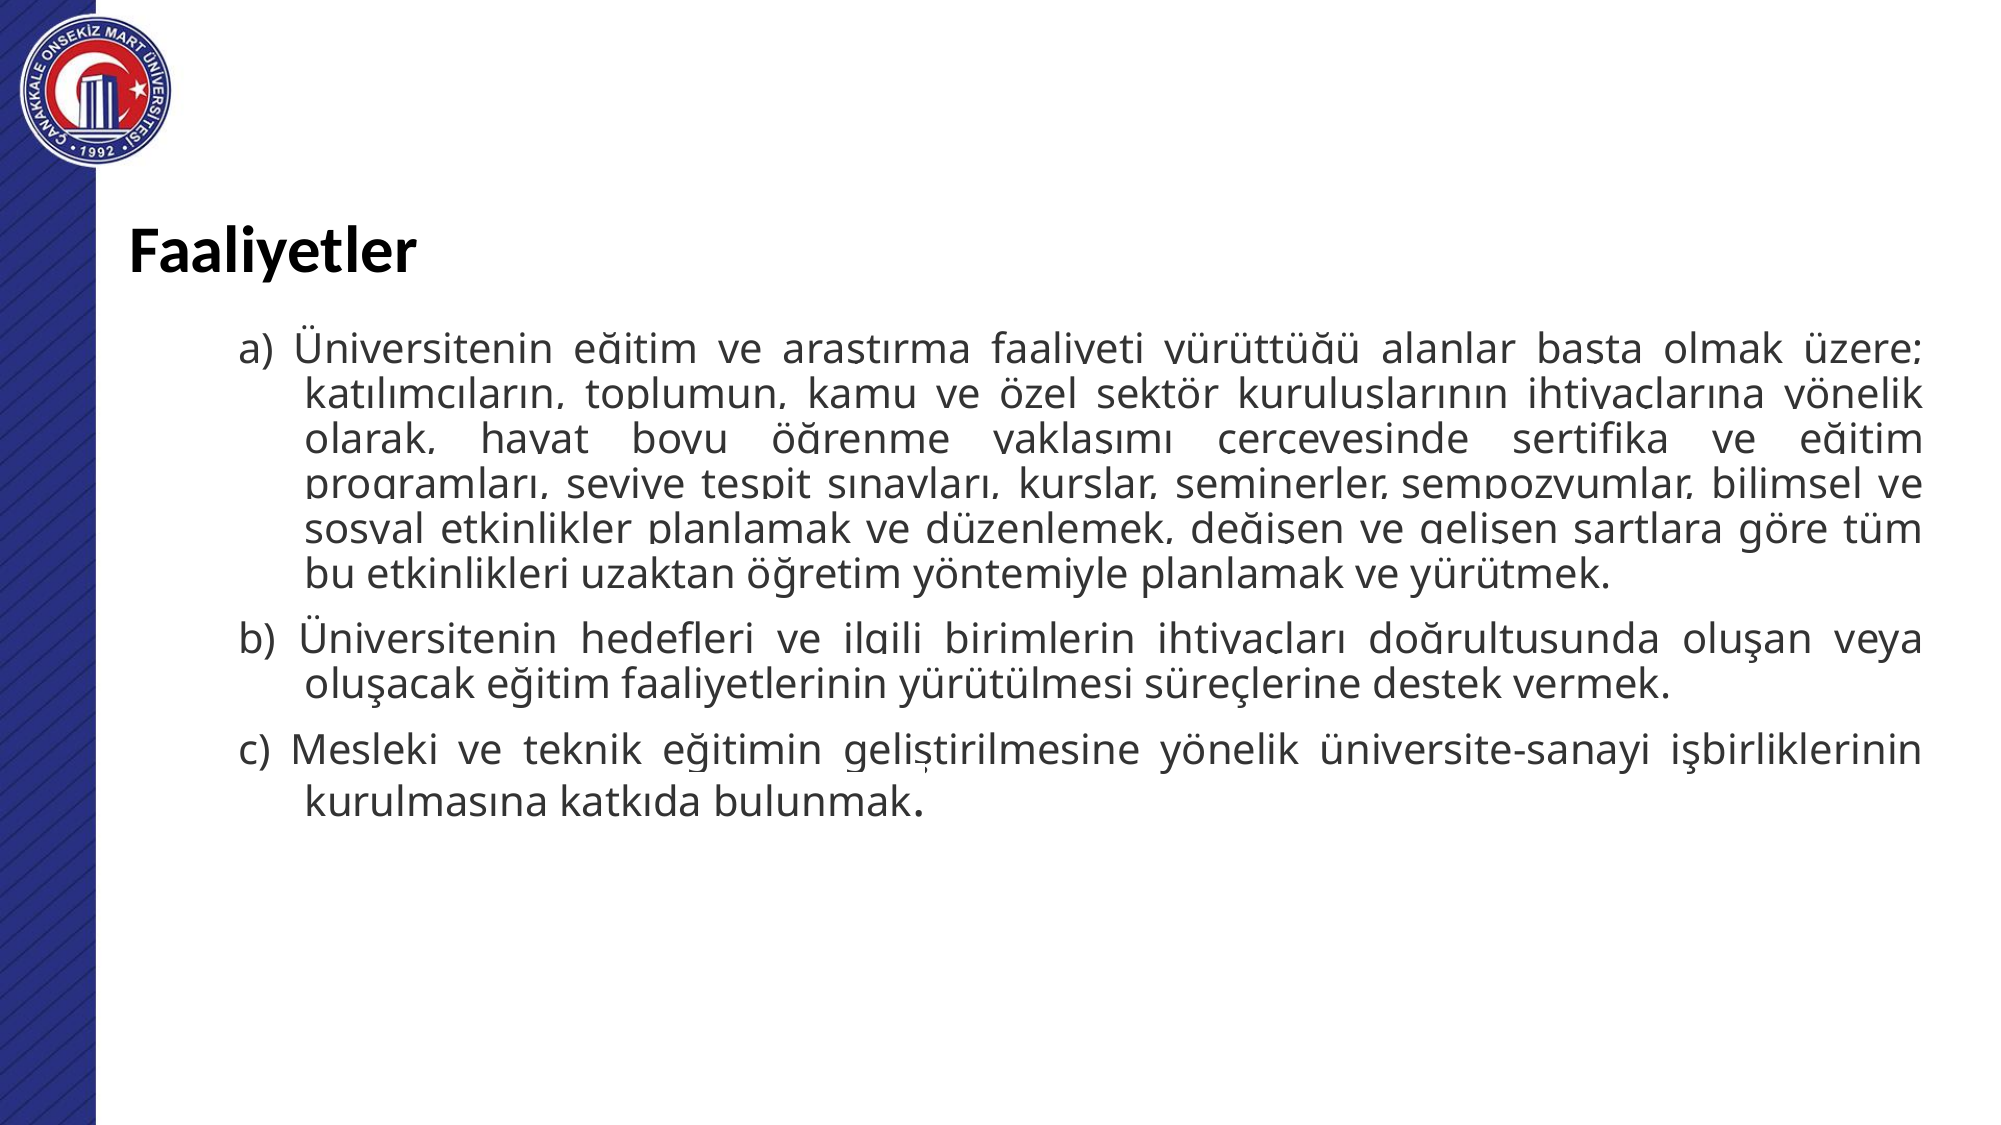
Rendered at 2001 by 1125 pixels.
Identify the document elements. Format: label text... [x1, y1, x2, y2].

text_box a) Üniversitenin eğitim ve araştırma faaliyeti yürüttüğü alanlar başta olmak üzere; katılımcıların, toplumun, kamu ve özel sektör kuruluşlarının ihtiyaçlarına yönelik olarak, hayat boyu öğrenme yaklaşımı çerçevesinde sertifika ve eğitim programları, seviye tespit sınavları, kurslar, seminerler, sempozyumlar, bilimsel ve sosyal etkinlikler planlamak ve düzenlemek, değişen ve gelişen şartlara göre tüm bu etkinlikleri uzaktan öğretim yöntemiyle planlamak ve yürütmek. b) Üniversitenin hedefleri ve ilgili birimlerin ihtiyaçları doğrultusunda oluşan veya oluşacak eğitim faaliyetlerinin yürütülmesi süreçlerine destek vermek. c) Mesleki ve teknik eğitimin geliştirilmesine yönelik üniversite-sanayi işbirliklerinin kurulmasına katkıda bulunmak. [214, 319, 1940, 1034]
picture [0, 0, 2001, 1125]
text_box Faaliyetler [114, 141, 1840, 360]
